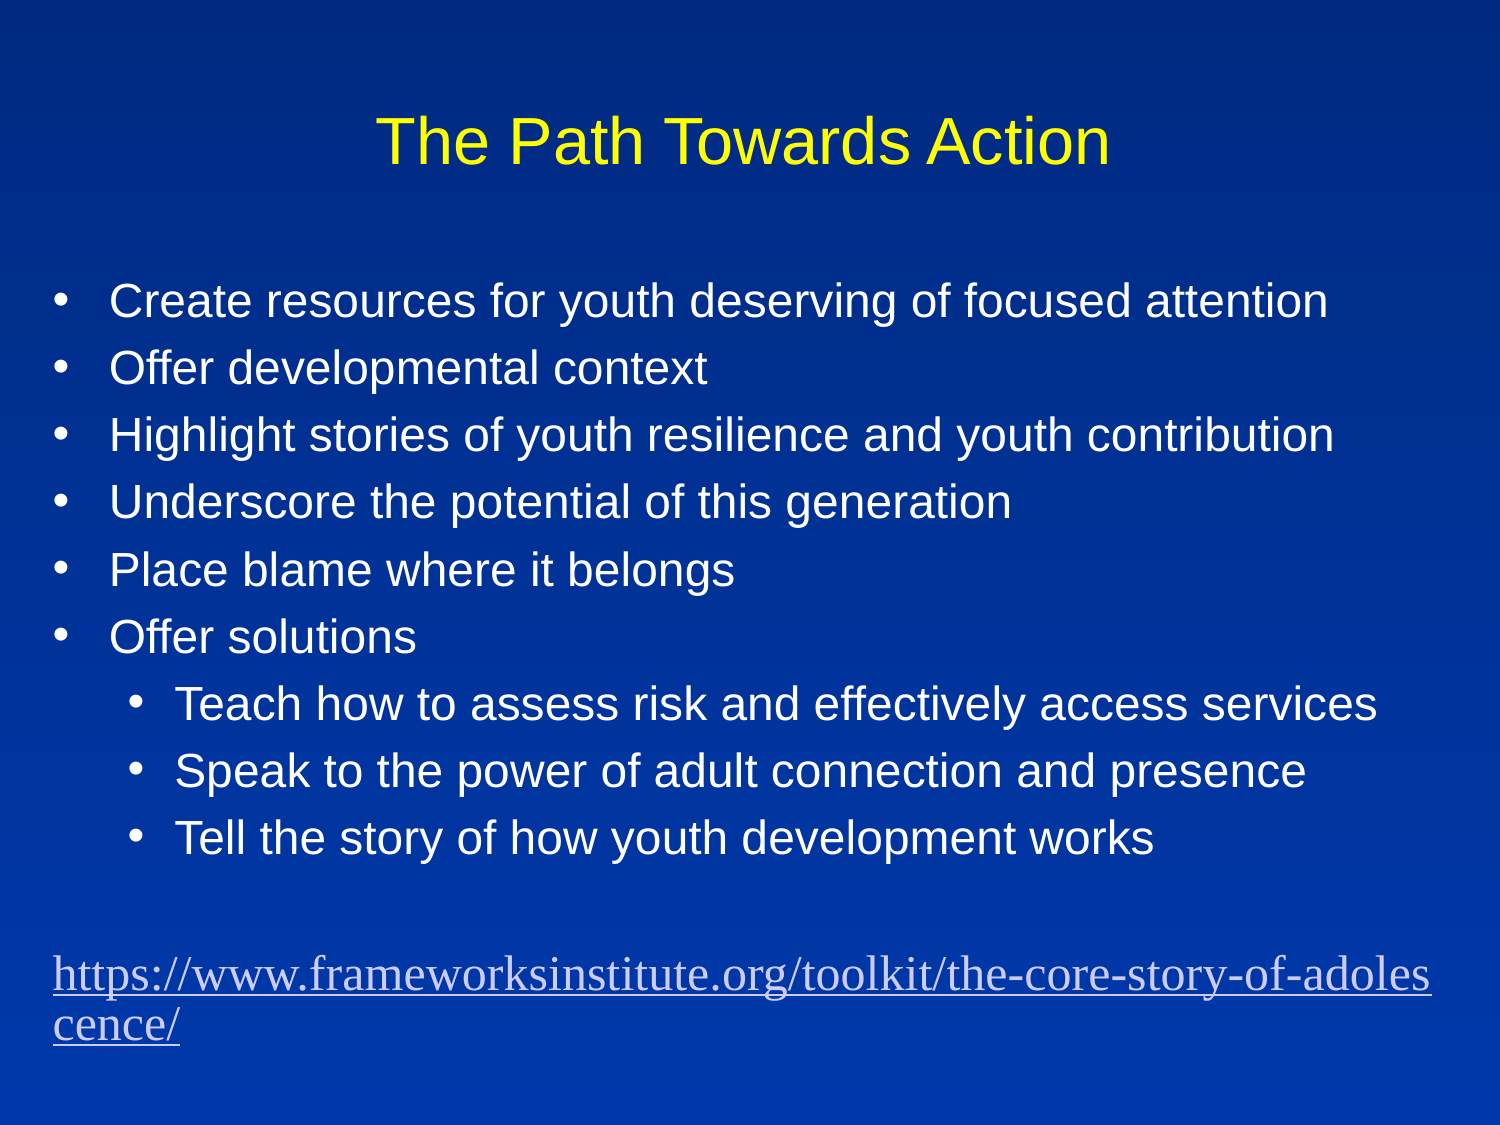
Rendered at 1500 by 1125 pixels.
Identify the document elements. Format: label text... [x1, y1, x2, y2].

list Create resources for youth deserving of focused attention Offer developmental context Highlight stories of youth resilience and youth contribution Underscore the potential of this generation Place blame where it belongs Offer solutions Teach how to assess risk and effectively access services Speak to the power of adult connection and presence Tell the story of how youth development works https://www.frameworksinstitute.org/toolkit/the-core-story-of-adolescence/ [37, 262, 1463, 1100]
title The Path Towards Action [50, 50, 1438, 225]
